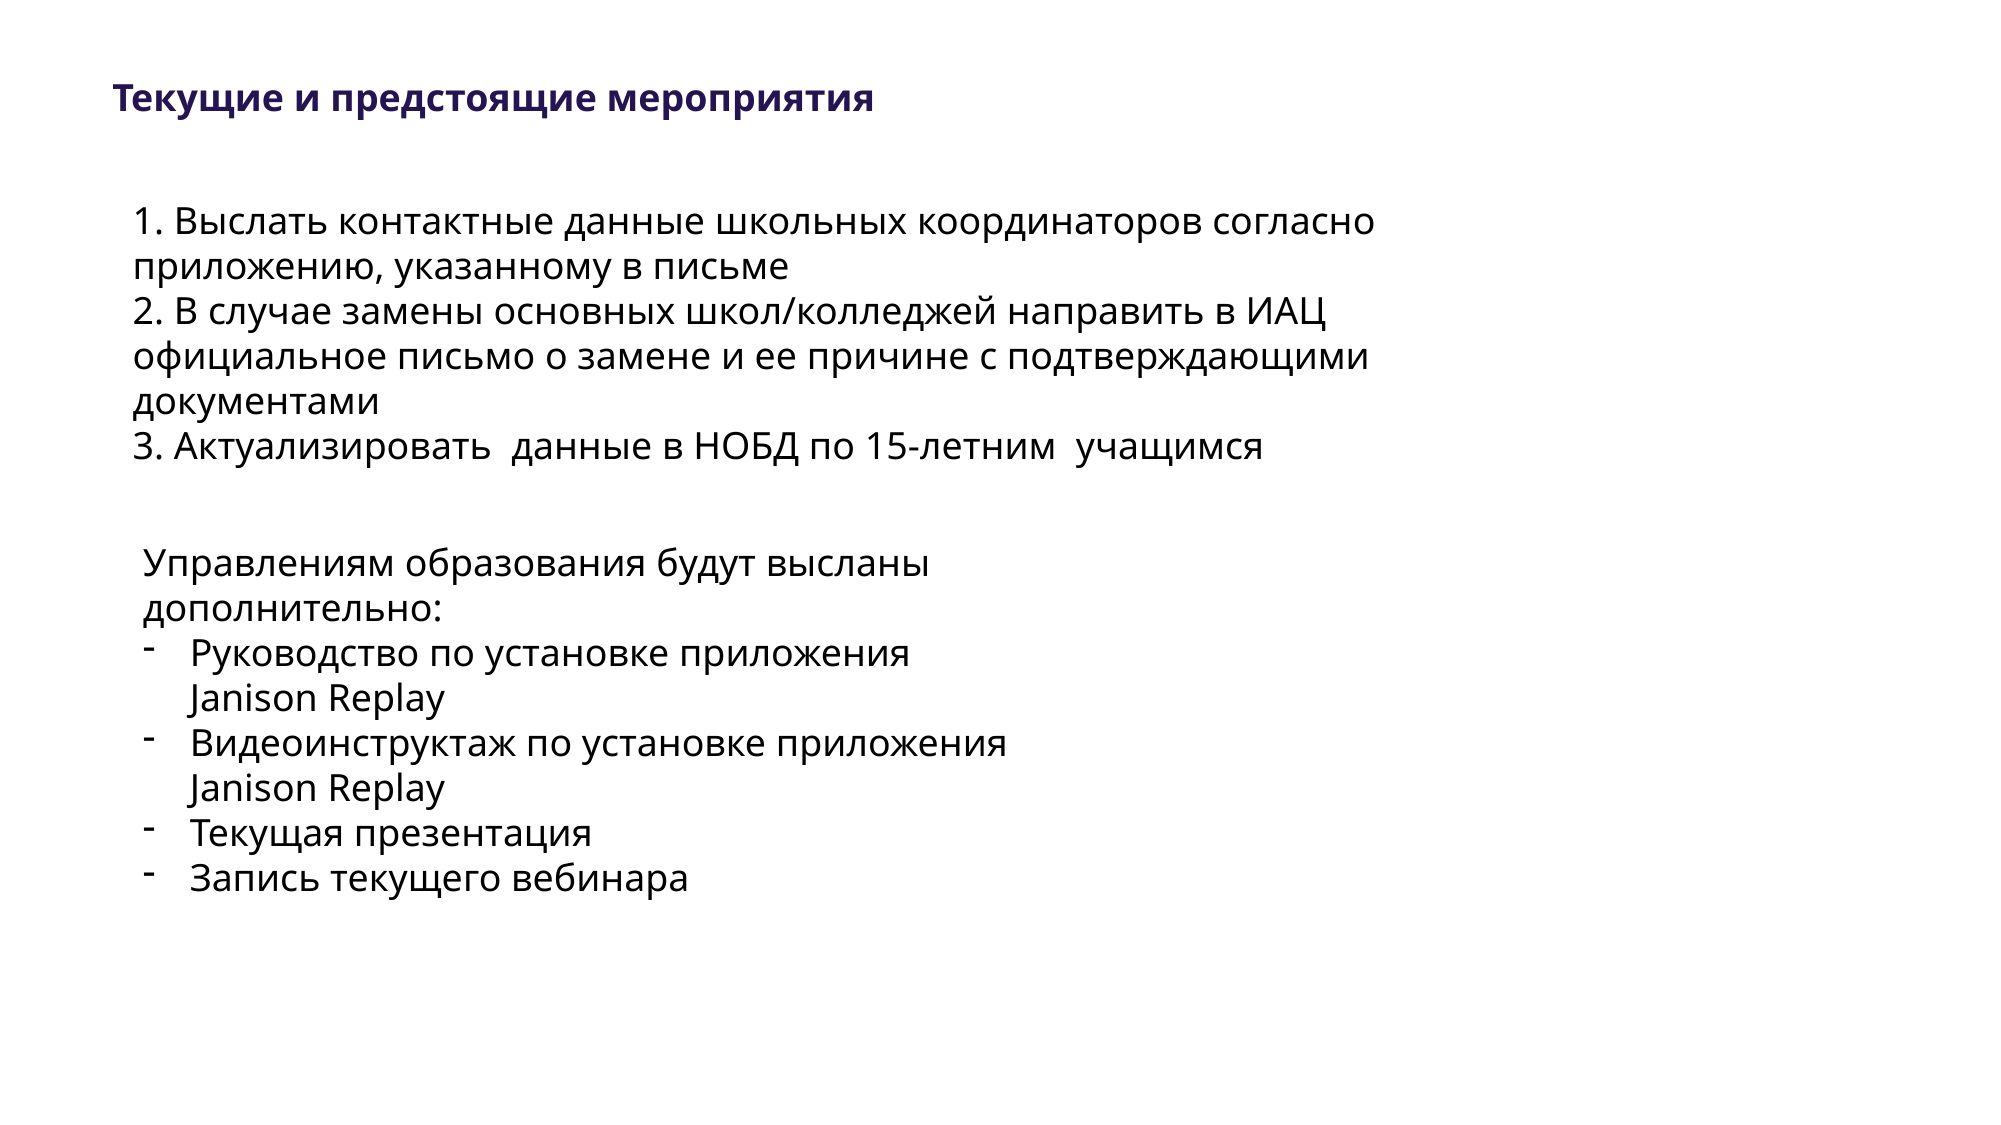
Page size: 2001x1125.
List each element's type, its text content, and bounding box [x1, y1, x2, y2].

text_box Текущие и предстоящие мероприятия [97, 66, 1853, 172]
text_box 1. Выслать контактные данные школьных координаторов согласно приложению, указанному в письме 2. В случае замены основных школ/колледжей направить в ИАЦ официальное письмо о замене и ее причине с подтверждающими документами 3. Актуализировать данные в НОБД по 15-летним учащимся [117, 189, 1444, 474]
text_box Управлениям образования будут высланы дополнительно: Руководство по установке приложения Janison Replay Видеоинструктаж по установке приложения Janison Replay Текущая презентация Запись текущего вебинара [128, 531, 1031, 952]
